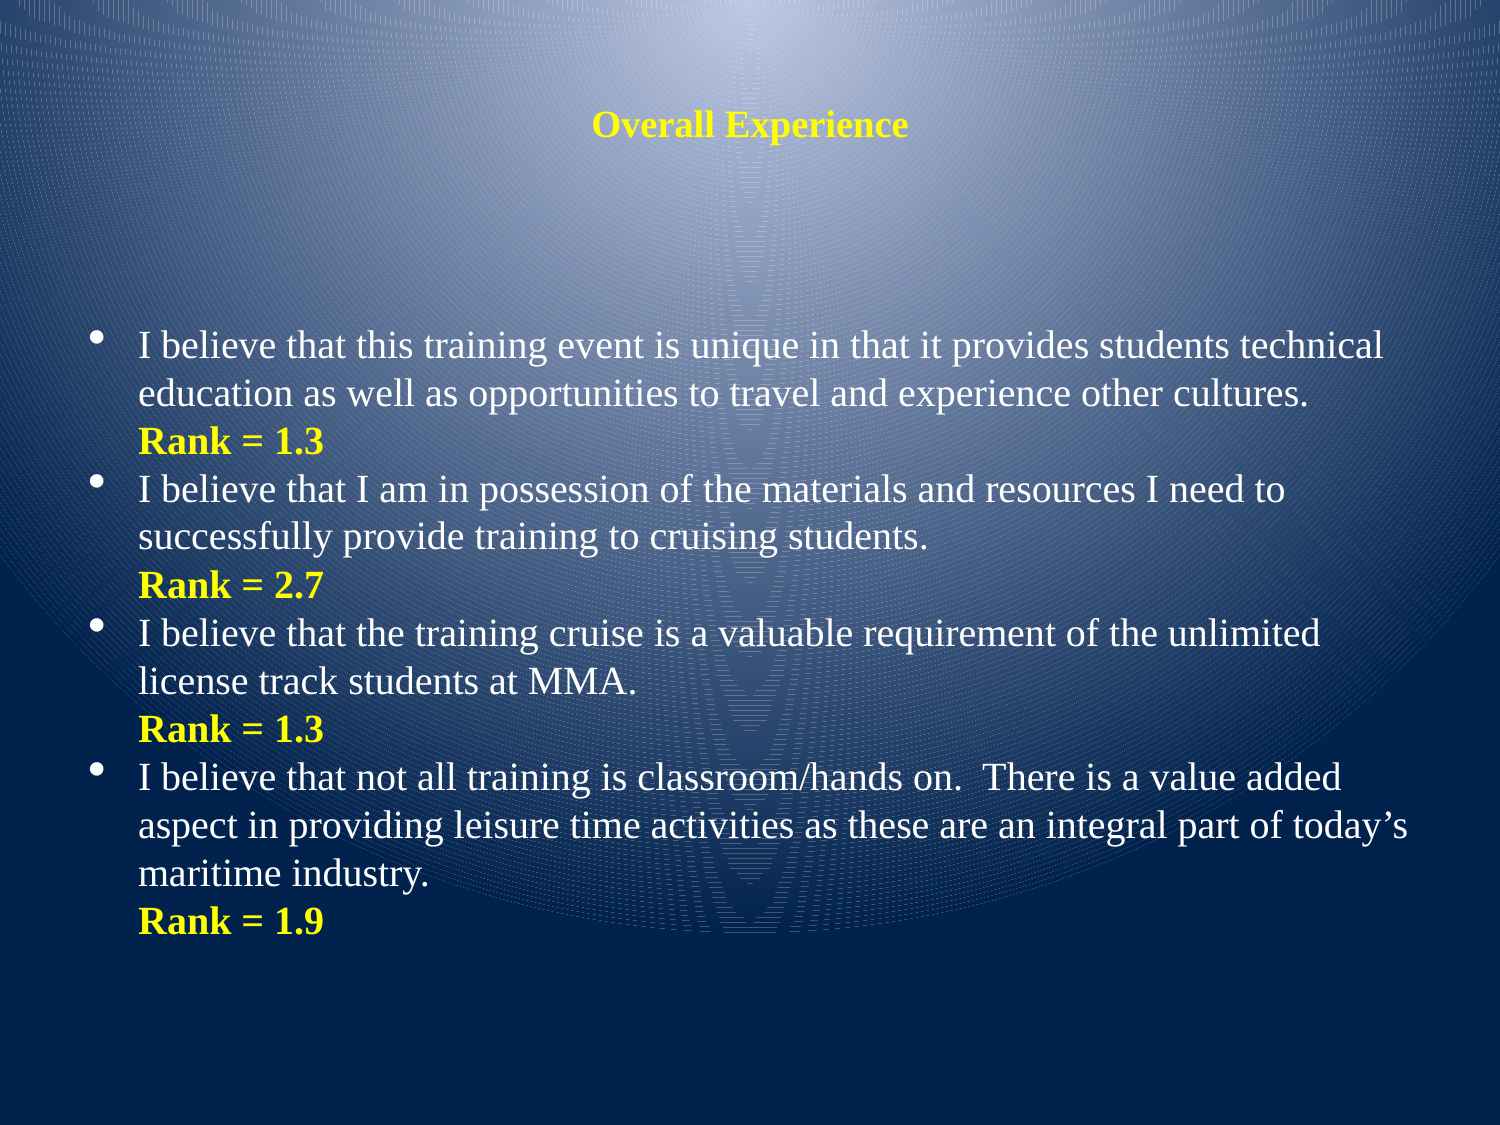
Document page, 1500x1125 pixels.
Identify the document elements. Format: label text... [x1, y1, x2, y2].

list I believe that this training event is unique in that it provides students technical education as well as opportunities to travel and experience other cultures. Rank = 1.3 I believe that I am in possession of the materials and resources I need to successfully provide training to cruising students. Rank = 2.7 I believe that the training cruise is a valuable requirement of the unlimited license track students at MMA. Rank = 1.3 I believe that not all training is classroom/hands on. There is a value added aspect in providing leisure time activities as these are an integral part of today’s maritime industry. Rank = 1.9 [75, 262, 1425, 1005]
title Overall Experience [75, 45, 1425, 200]
